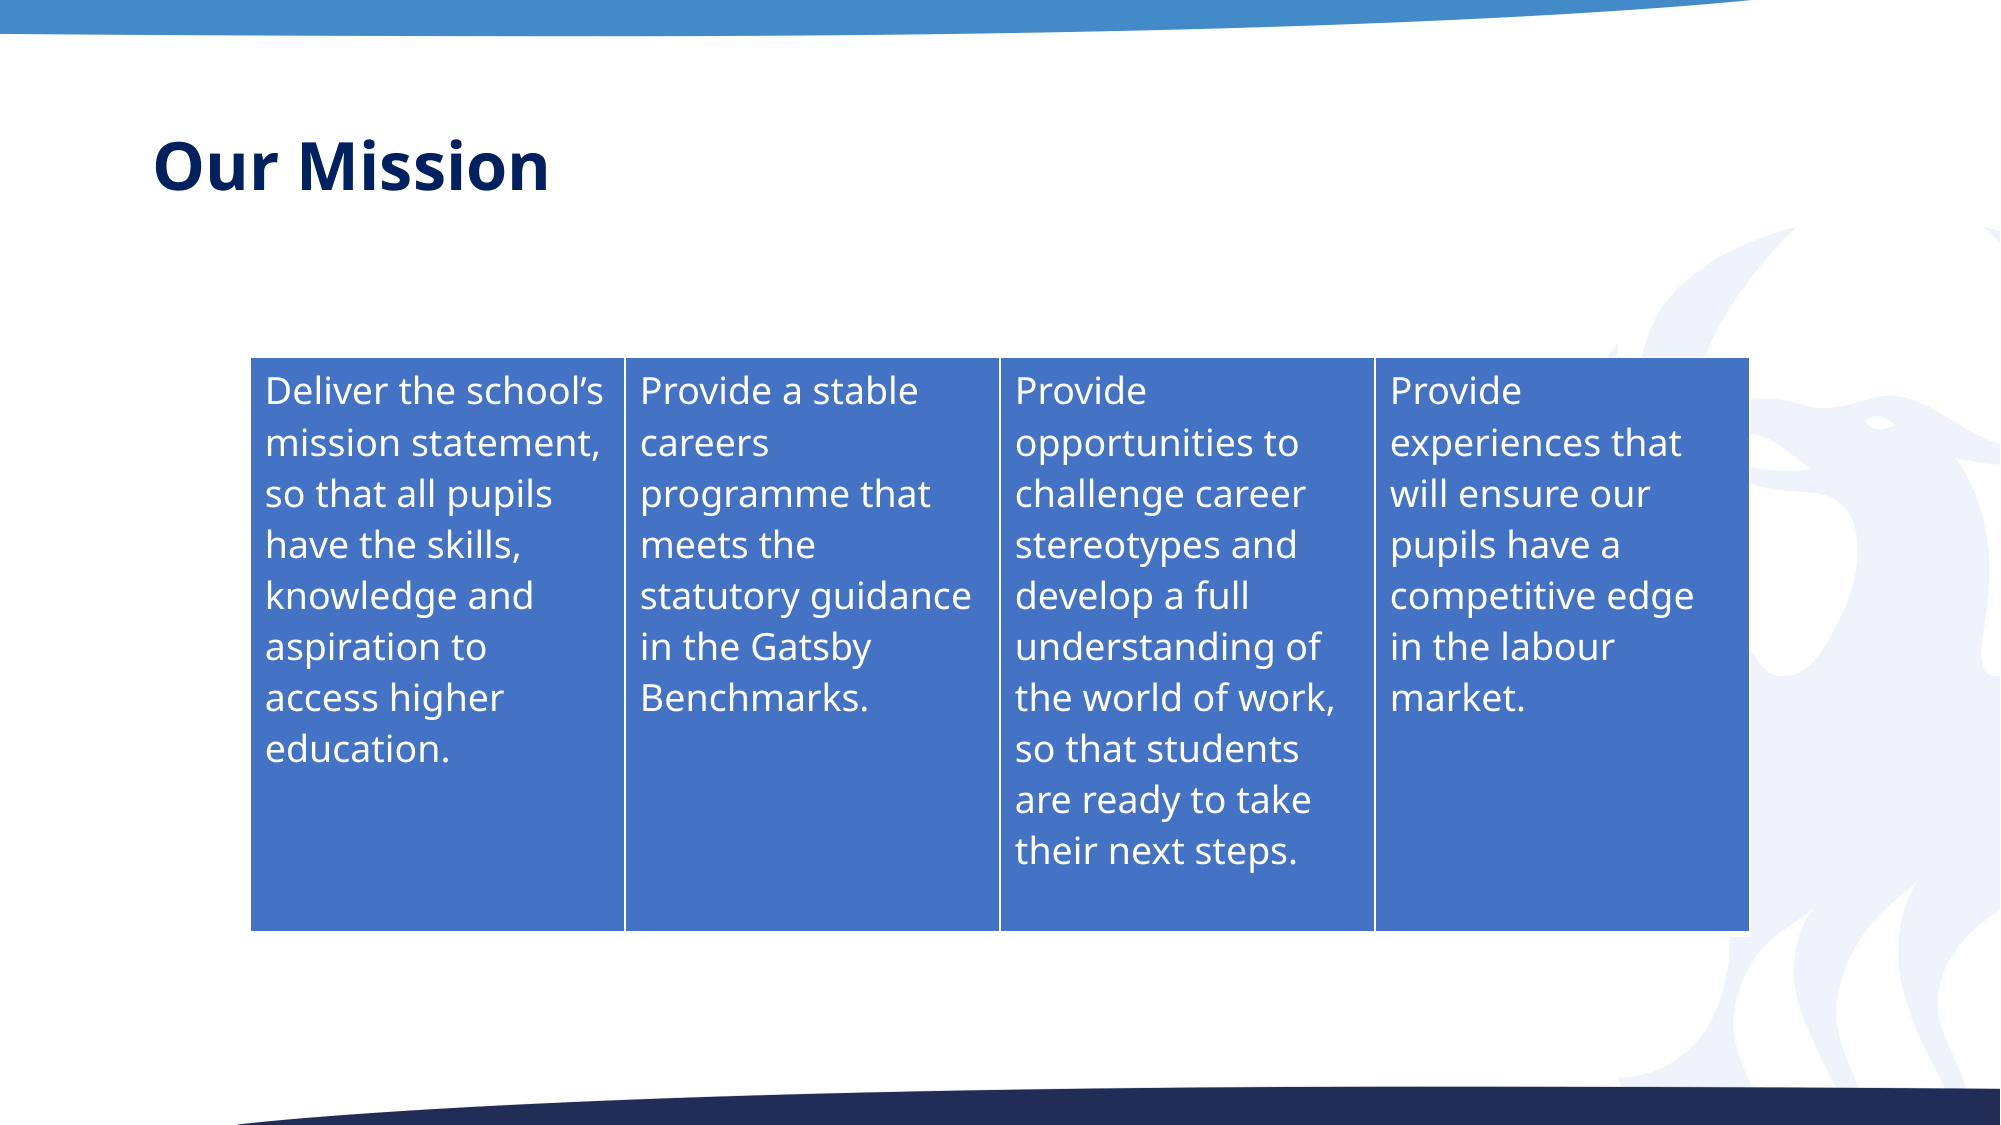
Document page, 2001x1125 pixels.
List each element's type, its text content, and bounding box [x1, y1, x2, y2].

title Our Mission [137, 59, 1863, 278]
table_header Provide experiences that will ensure our pupils have a competitive edge in the labour market. [1376, 358, 1749, 931]
table_header Provide opportunities to challenge career stereotypes and develop a full understanding of the world of work, so that students are ready to take their next steps. [1001, 358, 1374, 931]
table_header Deliver the school’s mission statement, so that all pupils have the skills, knowledge and aspiration to access higher education. [251, 358, 624, 931]
table_header Provide a stable careers programme that meets the statutory guidance in the Gatsby Benchmarks. [626, 358, 999, 931]
picture [0, 0, 2000, 1125]
